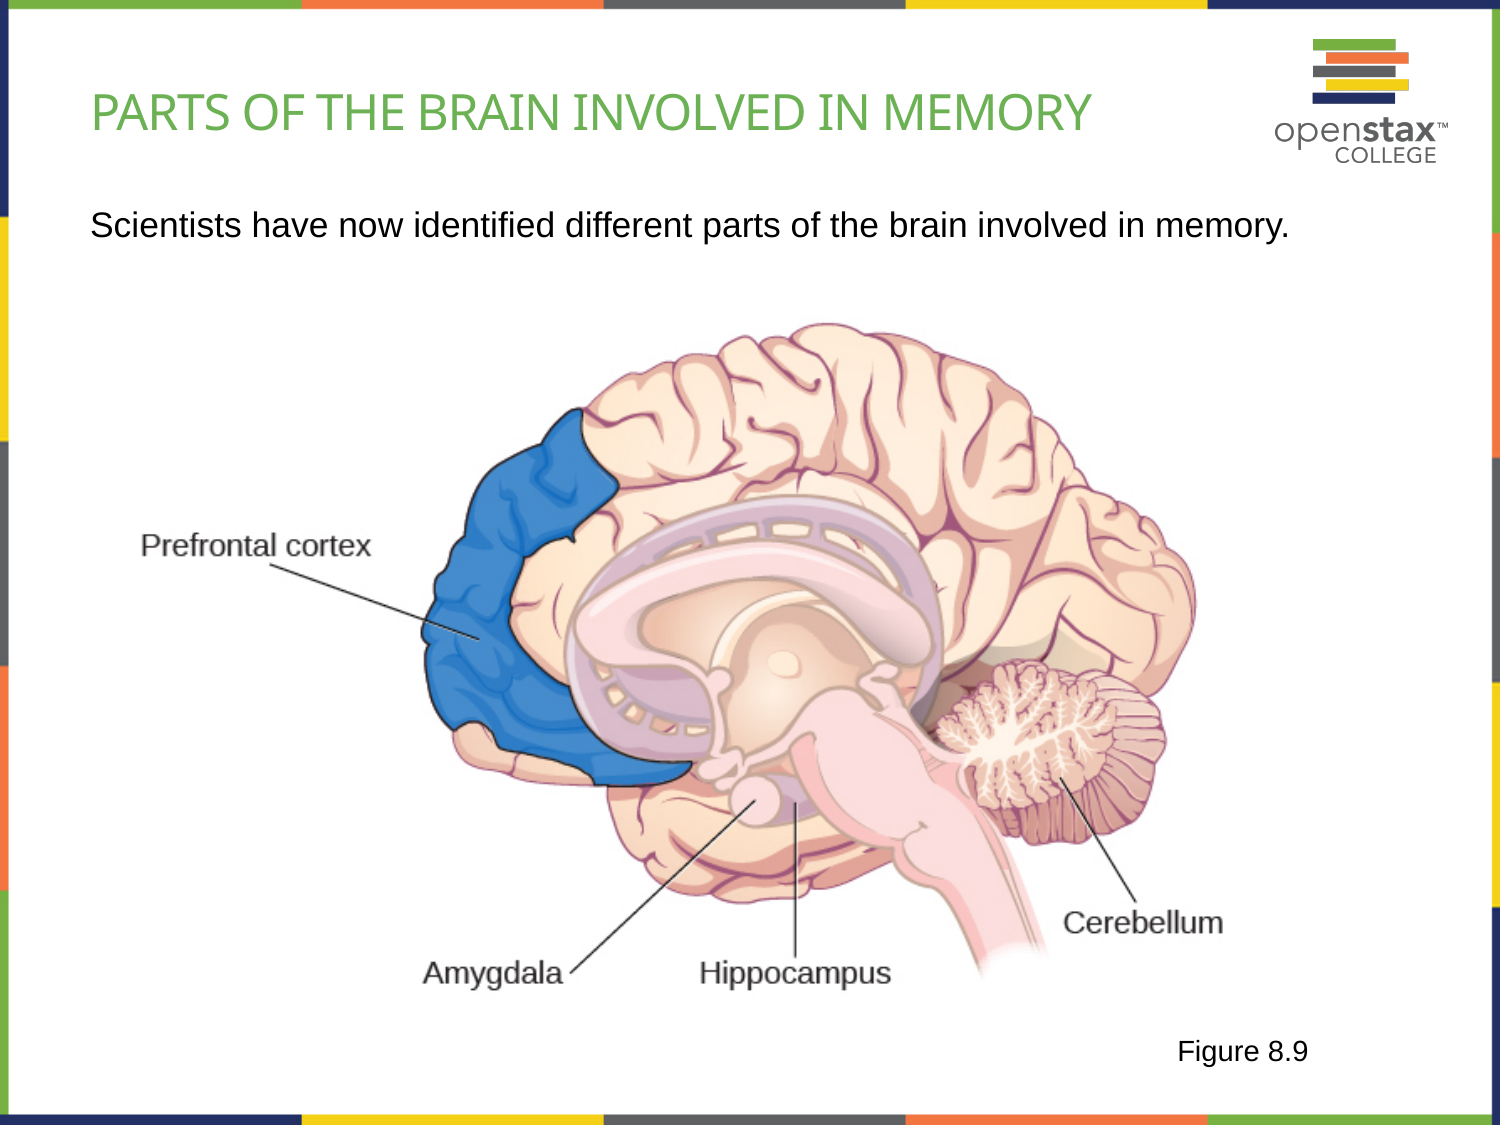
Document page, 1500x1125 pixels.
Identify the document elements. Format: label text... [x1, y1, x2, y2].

list Scientists have now identified different parts of the brain involved in memory. [75, 194, 1472, 289]
picture [0, 0, 1500, 1125]
title Parts of the brain involved in memory [75, 39, 1274, 148]
text_box Figure 8.9 [1162, 1025, 1388, 1076]
